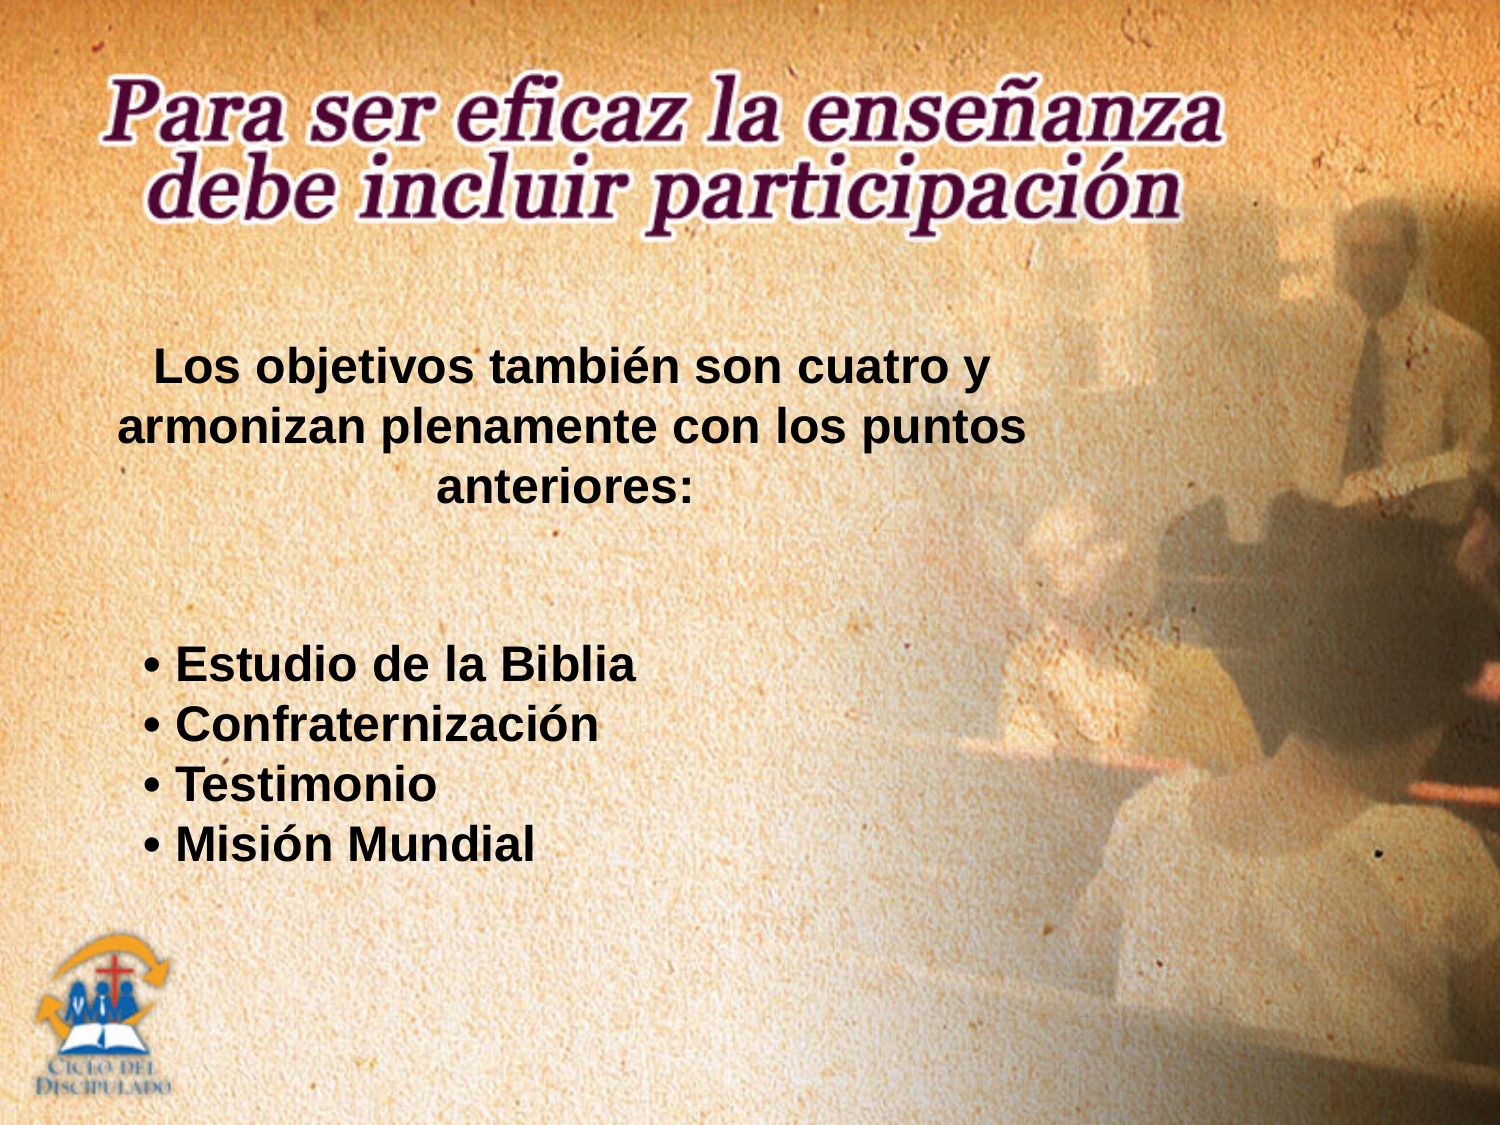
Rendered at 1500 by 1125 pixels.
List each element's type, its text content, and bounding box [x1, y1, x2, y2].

text_box • Estudio de la Biblia • Confraternización • Testimonio • Misión Mundial [128, 503, 803, 879]
text_box Los objetivos también son cuatro y armonizan plenamente con los puntos anteriores: [88, 326, 1058, 521]
picture [0, 0, 1500, 1125]
